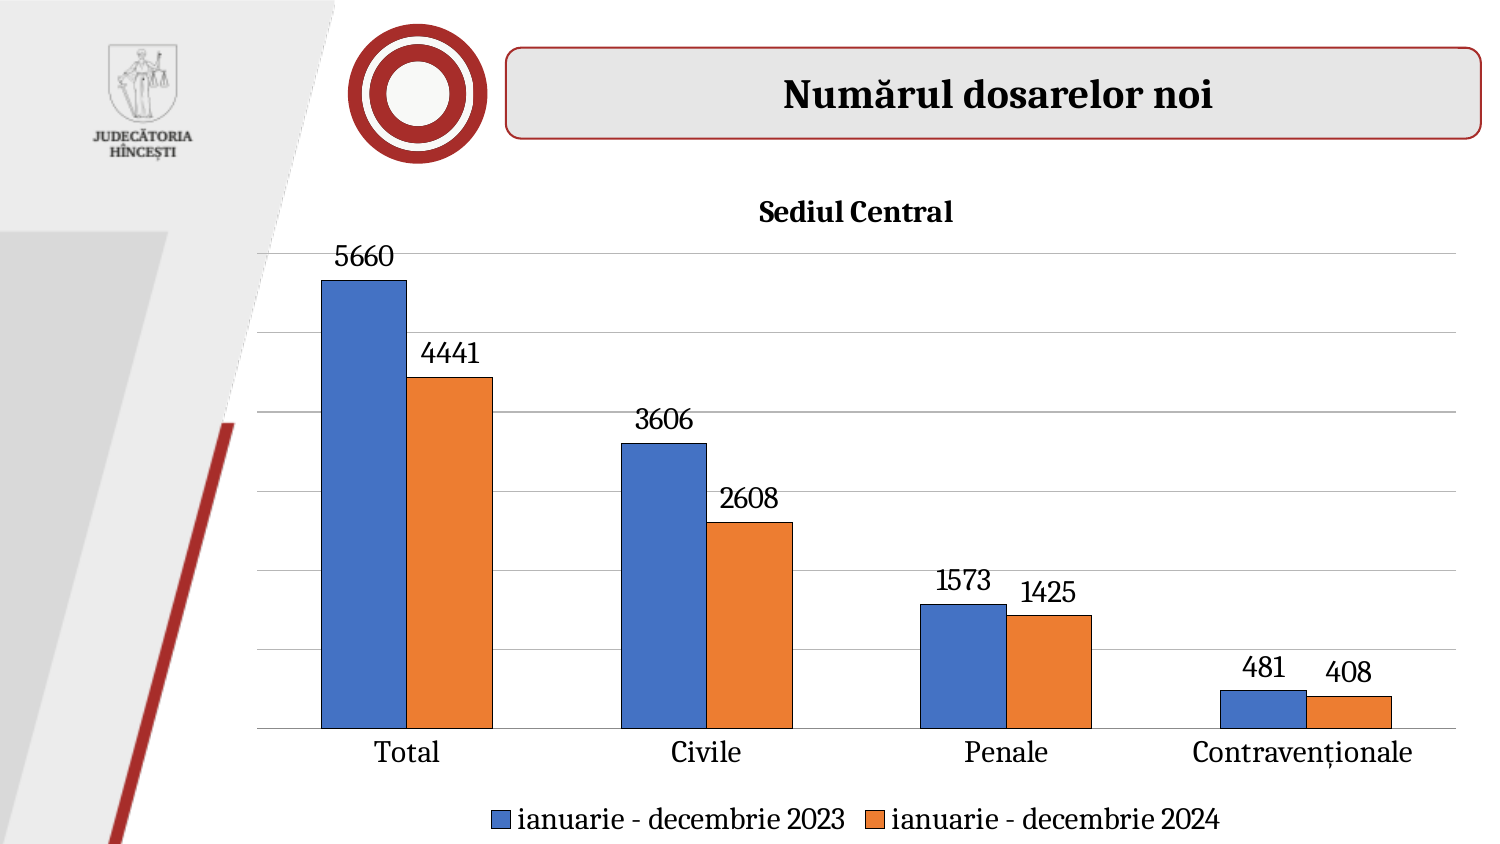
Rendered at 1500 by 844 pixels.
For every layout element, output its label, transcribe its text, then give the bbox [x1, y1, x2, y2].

text_box [504, 46, 1482, 64]
text_box [382, 154, 454, 163]
text_box [388, 23, 447, 30]
text_box [474, 52, 488, 135]
text_box Numărul dosarelor noi [496, 64, 1500, 125]
chart [232, 163, 1481, 844]
text_box [357, 30, 474, 154]
text_box [504, 125, 1482, 140]
text_box [347, 59, 357, 129]
